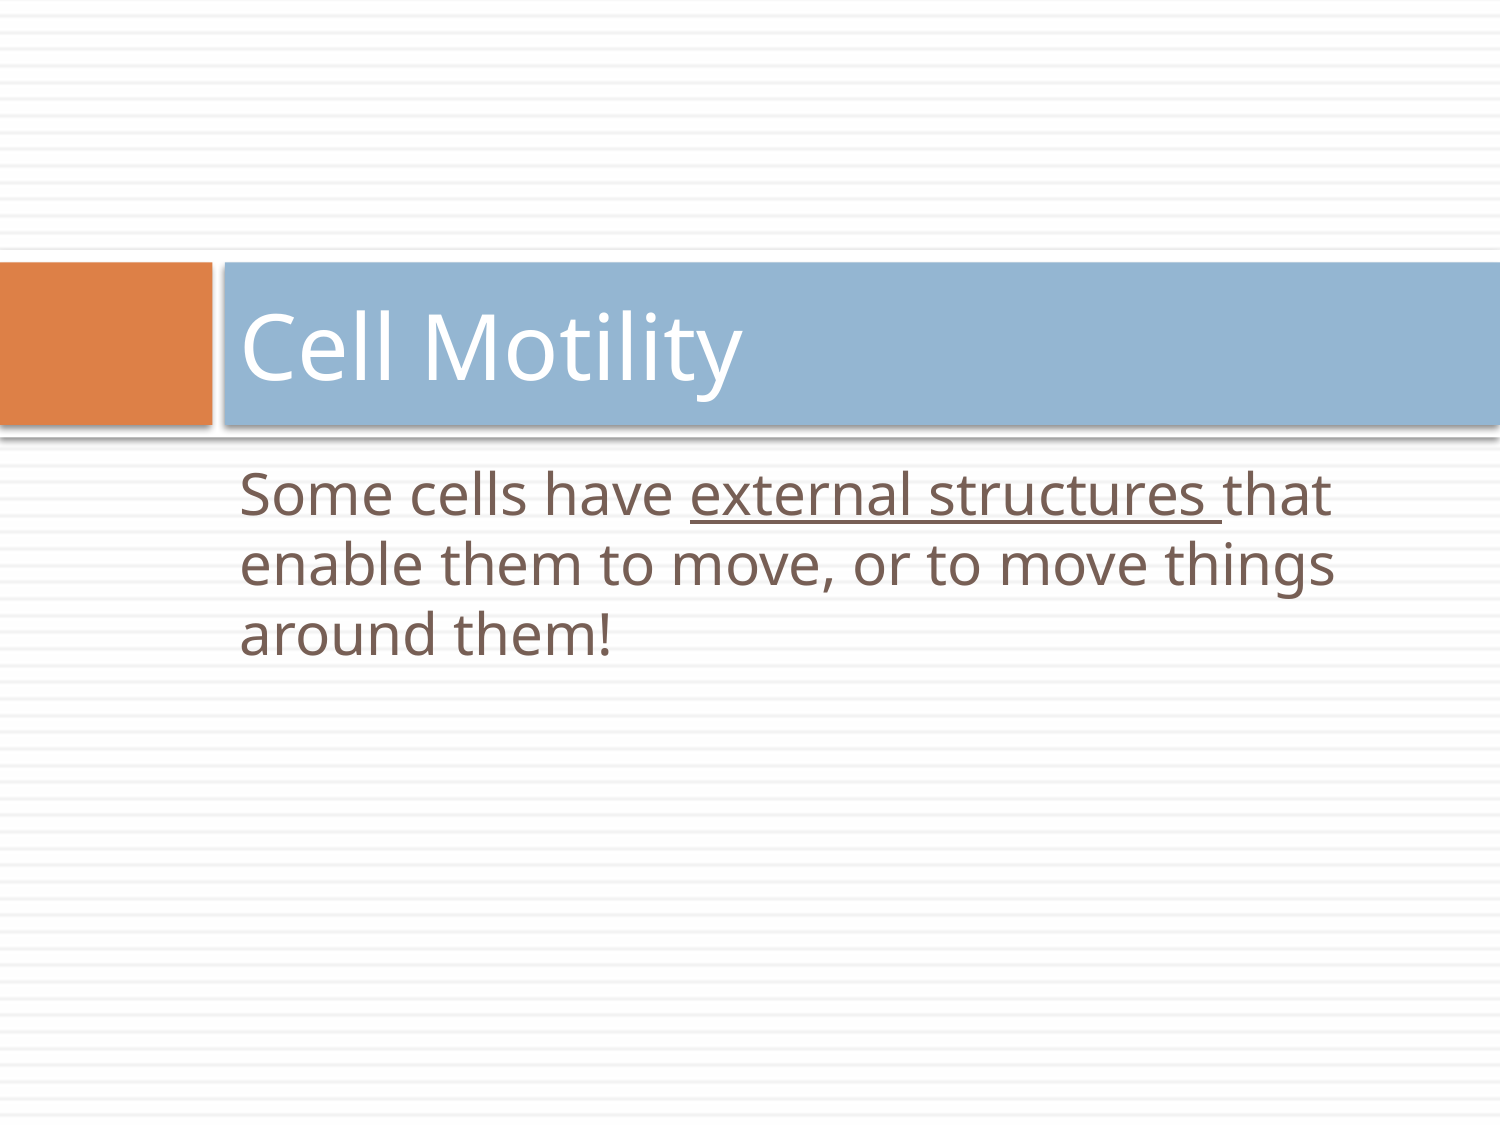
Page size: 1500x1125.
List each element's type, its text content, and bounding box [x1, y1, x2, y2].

title Cell Motility [225, 262, 1475, 425]
list Some cells have external structures that enable them to move, or to move things around them! [225, 450, 1394, 725]
